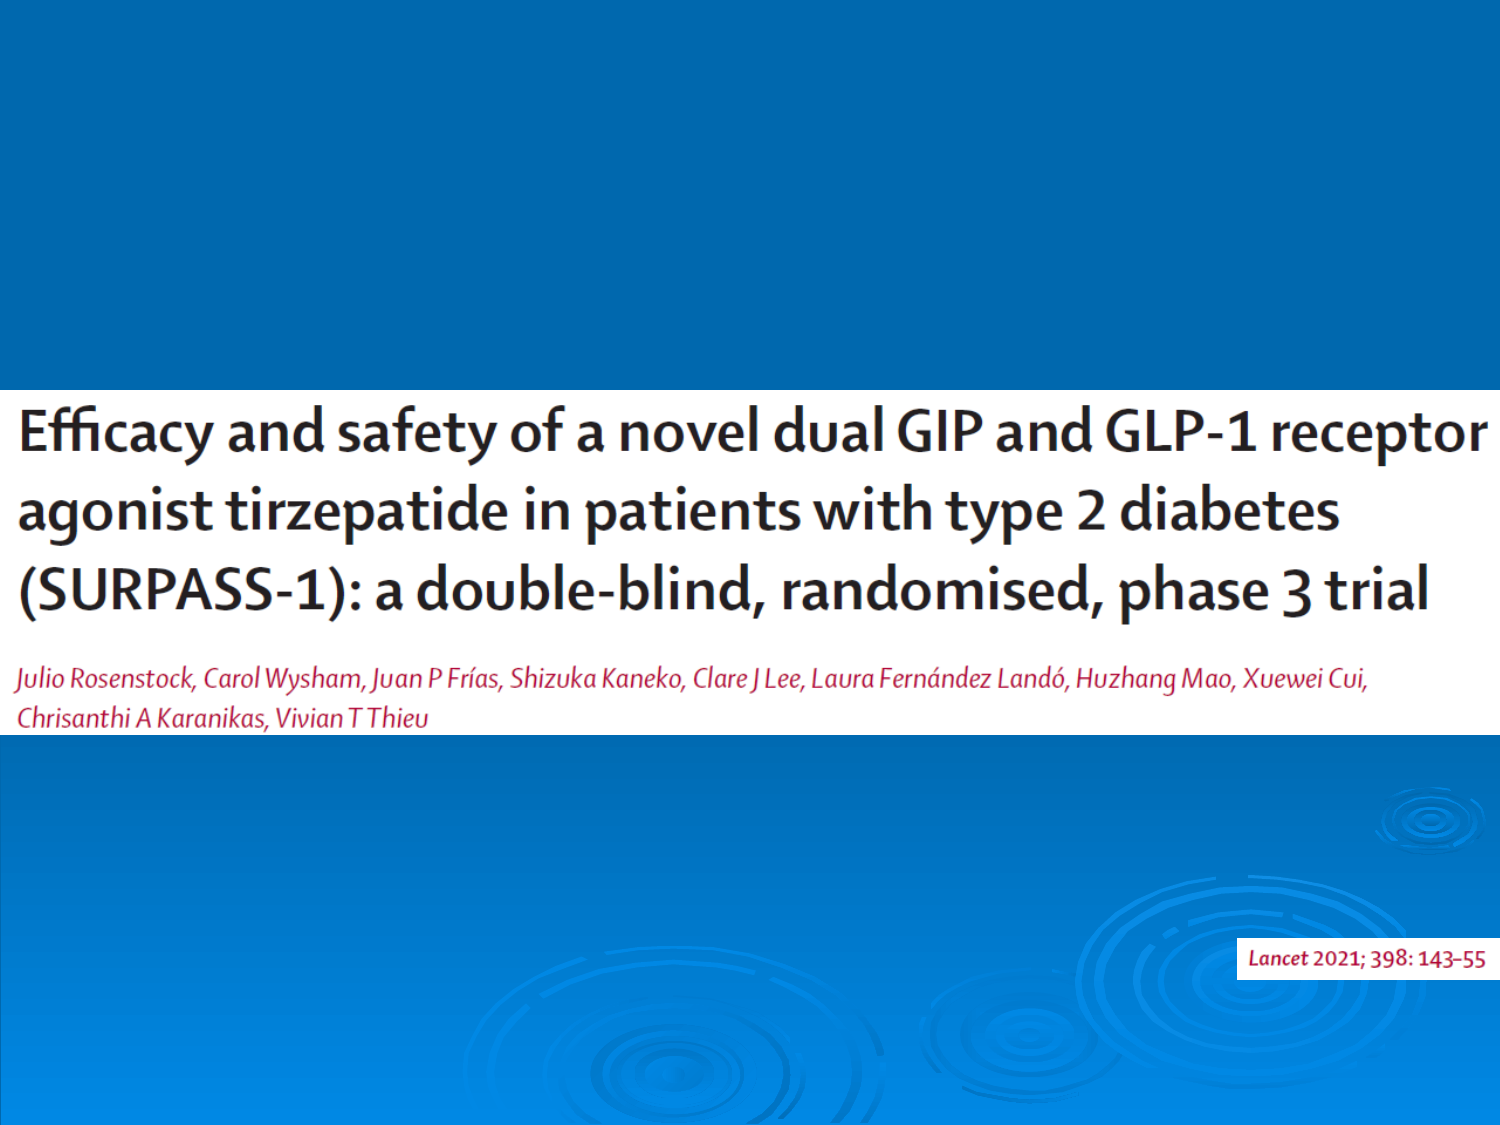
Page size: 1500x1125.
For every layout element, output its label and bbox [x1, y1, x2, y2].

picture [1237, 938, 1500, 980]
picture [0, 389, 1500, 735]
